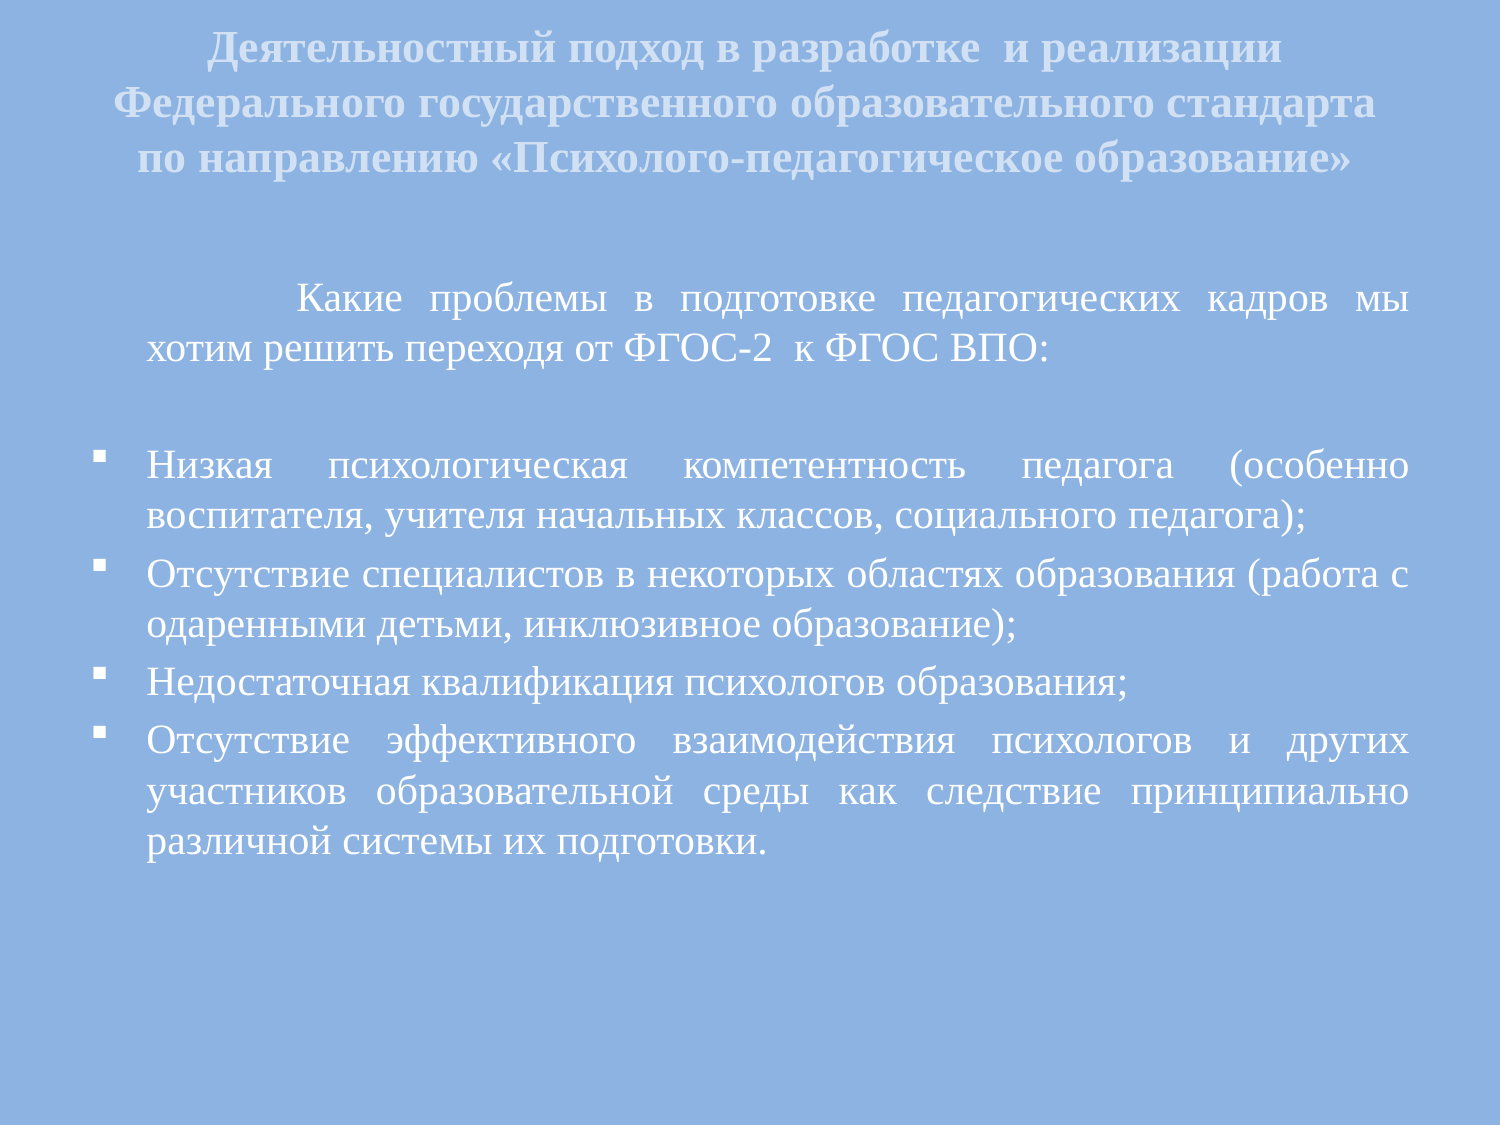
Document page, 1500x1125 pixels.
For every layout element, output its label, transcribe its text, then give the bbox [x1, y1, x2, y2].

list Какие проблемы в подготовке педагогических кадров мы хотим решить переходя от ФГОС-2 к ФГОС ВПО: Низкая психологическая компетентность педагога (особенно воспитателя, учителя начальных классов, социального педагога); Отсутствие специалистов в некоторых областях образования (работа с одаренными детьми, инклюзивное образование); Недостаточная квалификация психологов образования; Отсутствие эффективного взаимодействия психологов и других участников образовательной среды как следствие принципиально различной системы их подготовки. [75, 262, 1425, 1005]
title Деятельностный подход в разработке и реализации Федерального государственного образовательного стандарта по направлению «Психолого-педагогическое образование» [70, 0, 1421, 200]
